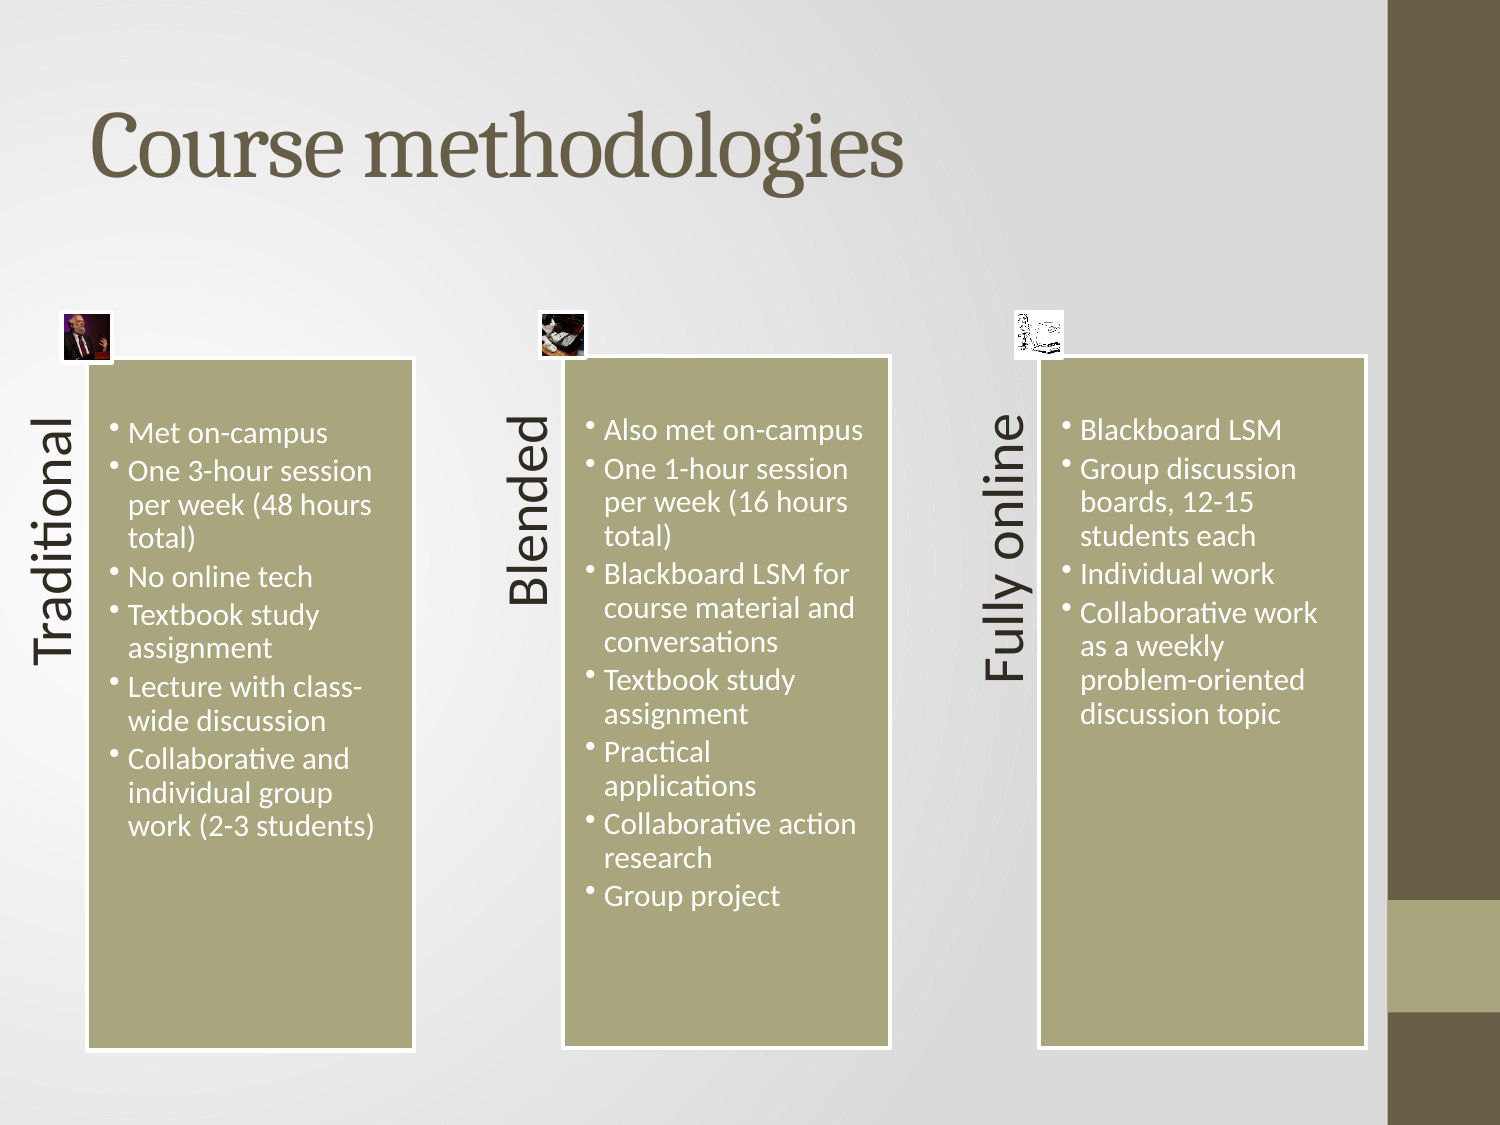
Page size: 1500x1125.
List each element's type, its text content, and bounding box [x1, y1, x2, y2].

title Course methodologies [75, 45, 1325, 230]
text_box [11, 236, 1376, 1125]
